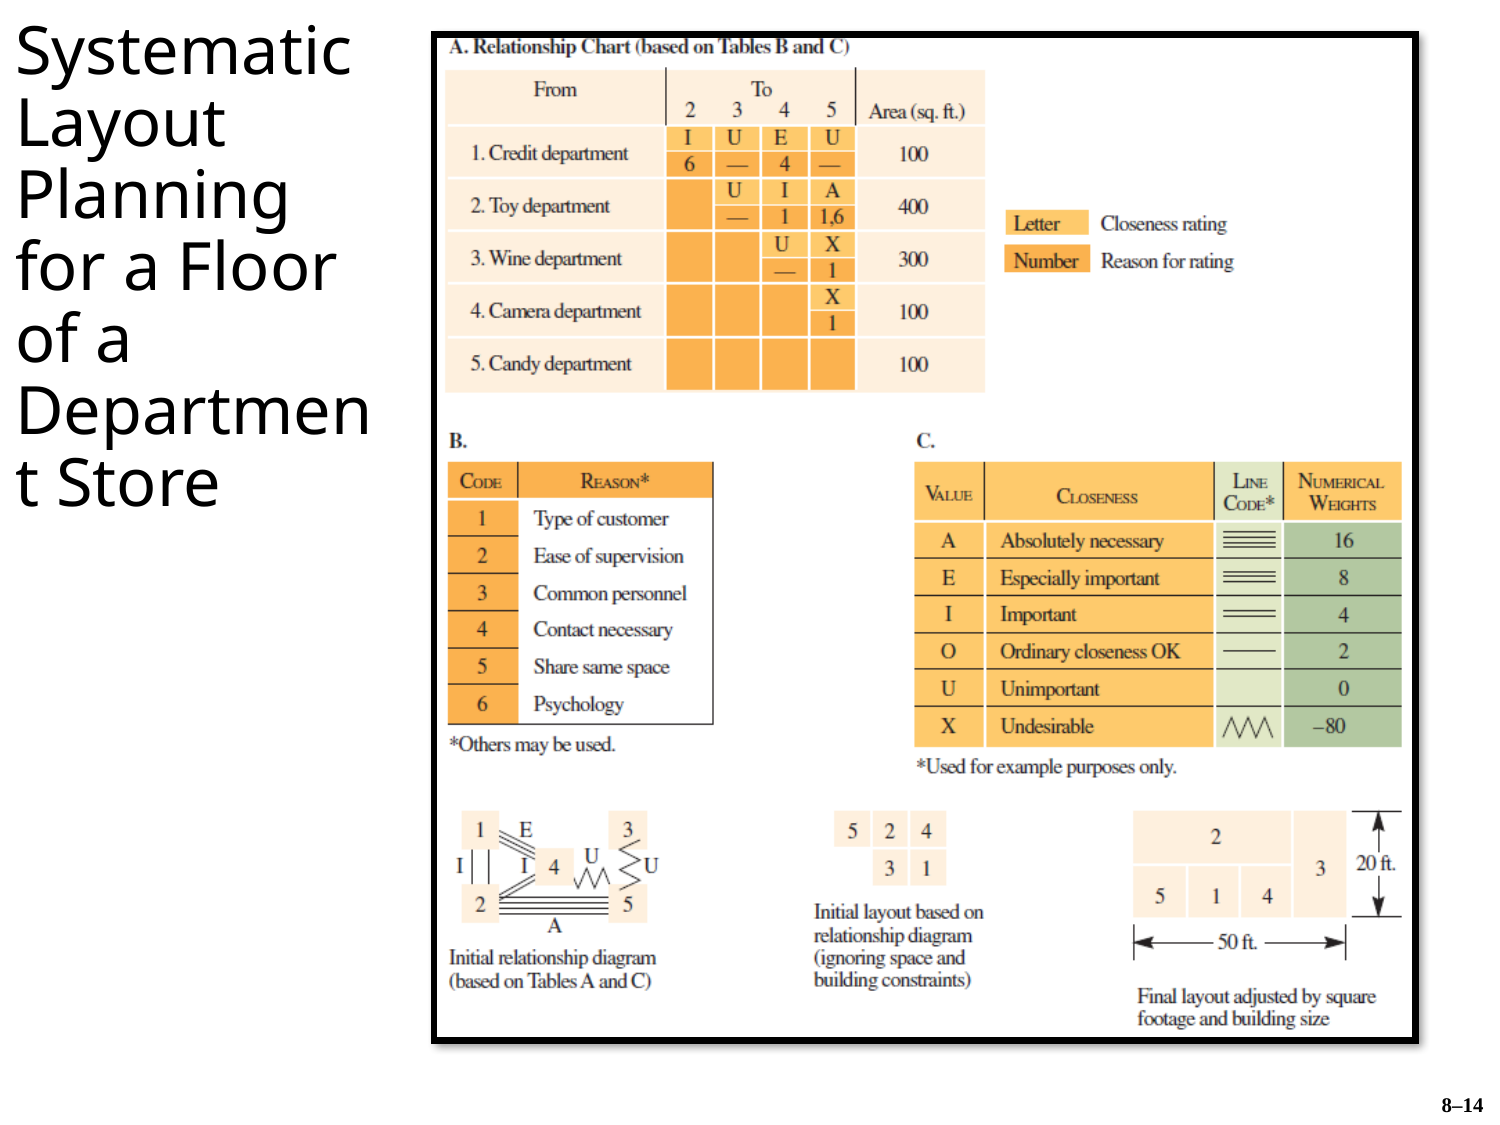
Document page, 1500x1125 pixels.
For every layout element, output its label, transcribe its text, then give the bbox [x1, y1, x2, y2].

title Systematic Layout Planning for a Floor of a Department Store [0, 37, 400, 500]
picture [437, 37, 1413, 1038]
